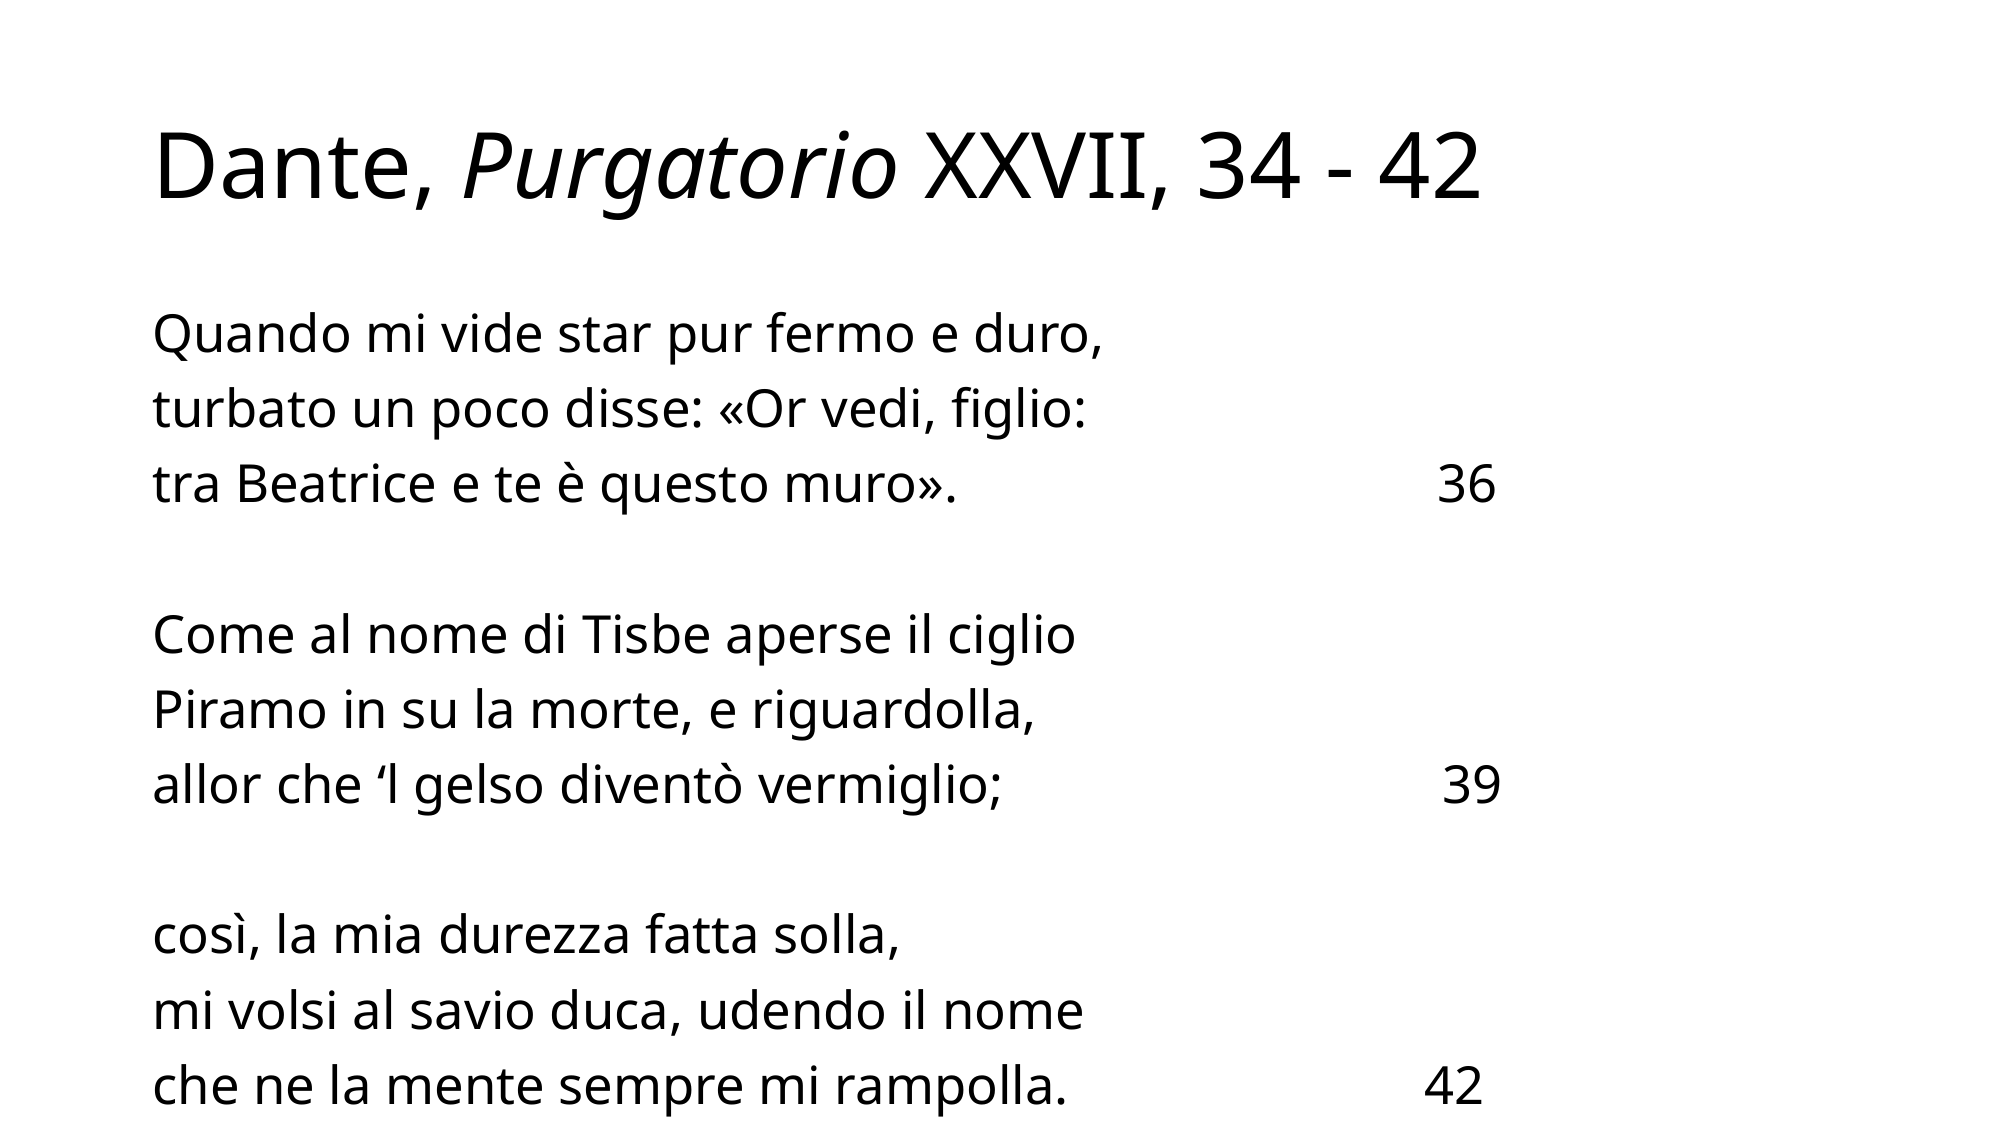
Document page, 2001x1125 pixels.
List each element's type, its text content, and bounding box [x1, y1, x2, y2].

title Dante, Purgatorio XXVII, 34 - 42 [137, 59, 1863, 278]
list Quando mi vide star pur fermo e duro, turbato un poco disse: «Or vedi, figlio: tra Beatrice e te è questo muro». 36 Come al nome di Tisbe aperse il ciglio Piramo in su la morte, e riguardolla, allor che ‘l gelso diventò vermiglio; 39 così, la mia durezza fatta solla, mi volsi al savio duca, udendo il nome che ne la mente sempre mi rampolla. 42 [137, 299, 1863, 1125]
